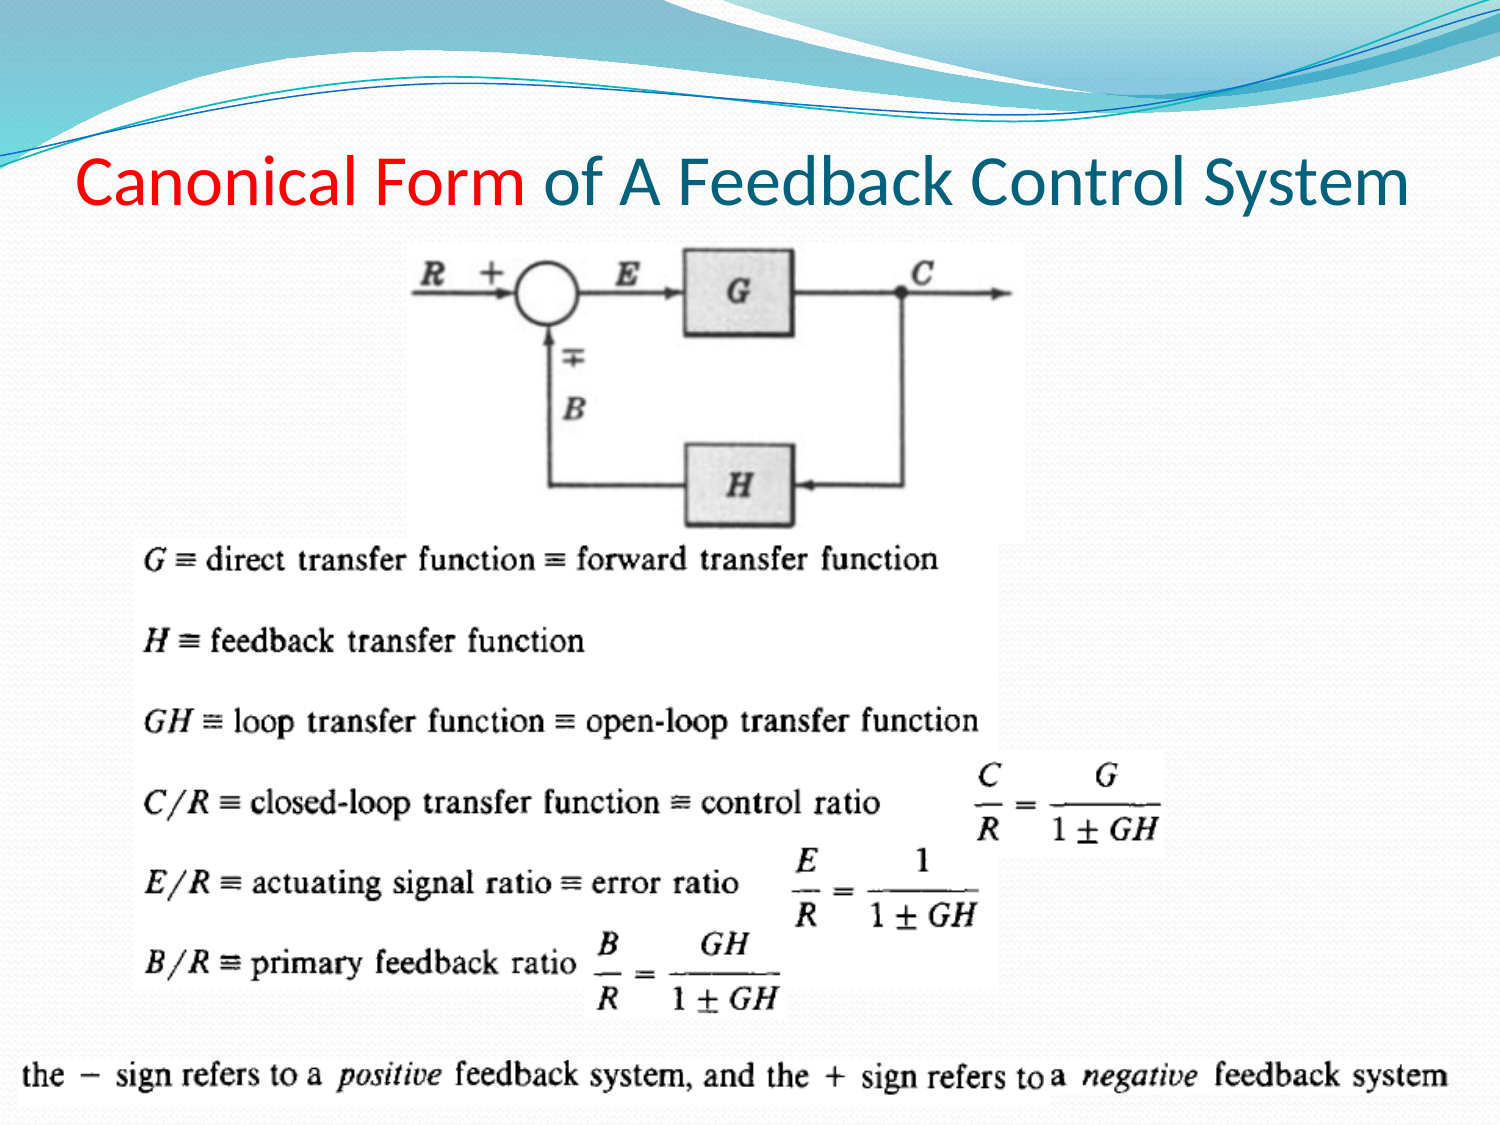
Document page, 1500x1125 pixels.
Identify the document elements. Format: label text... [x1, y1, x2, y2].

title Canonical Form of A Feedback Control System [75, 125, 1438, 221]
picture [789, 869, 999, 990]
picture [135, 243, 1164, 1018]
picture [17, 1060, 1449, 1107]
